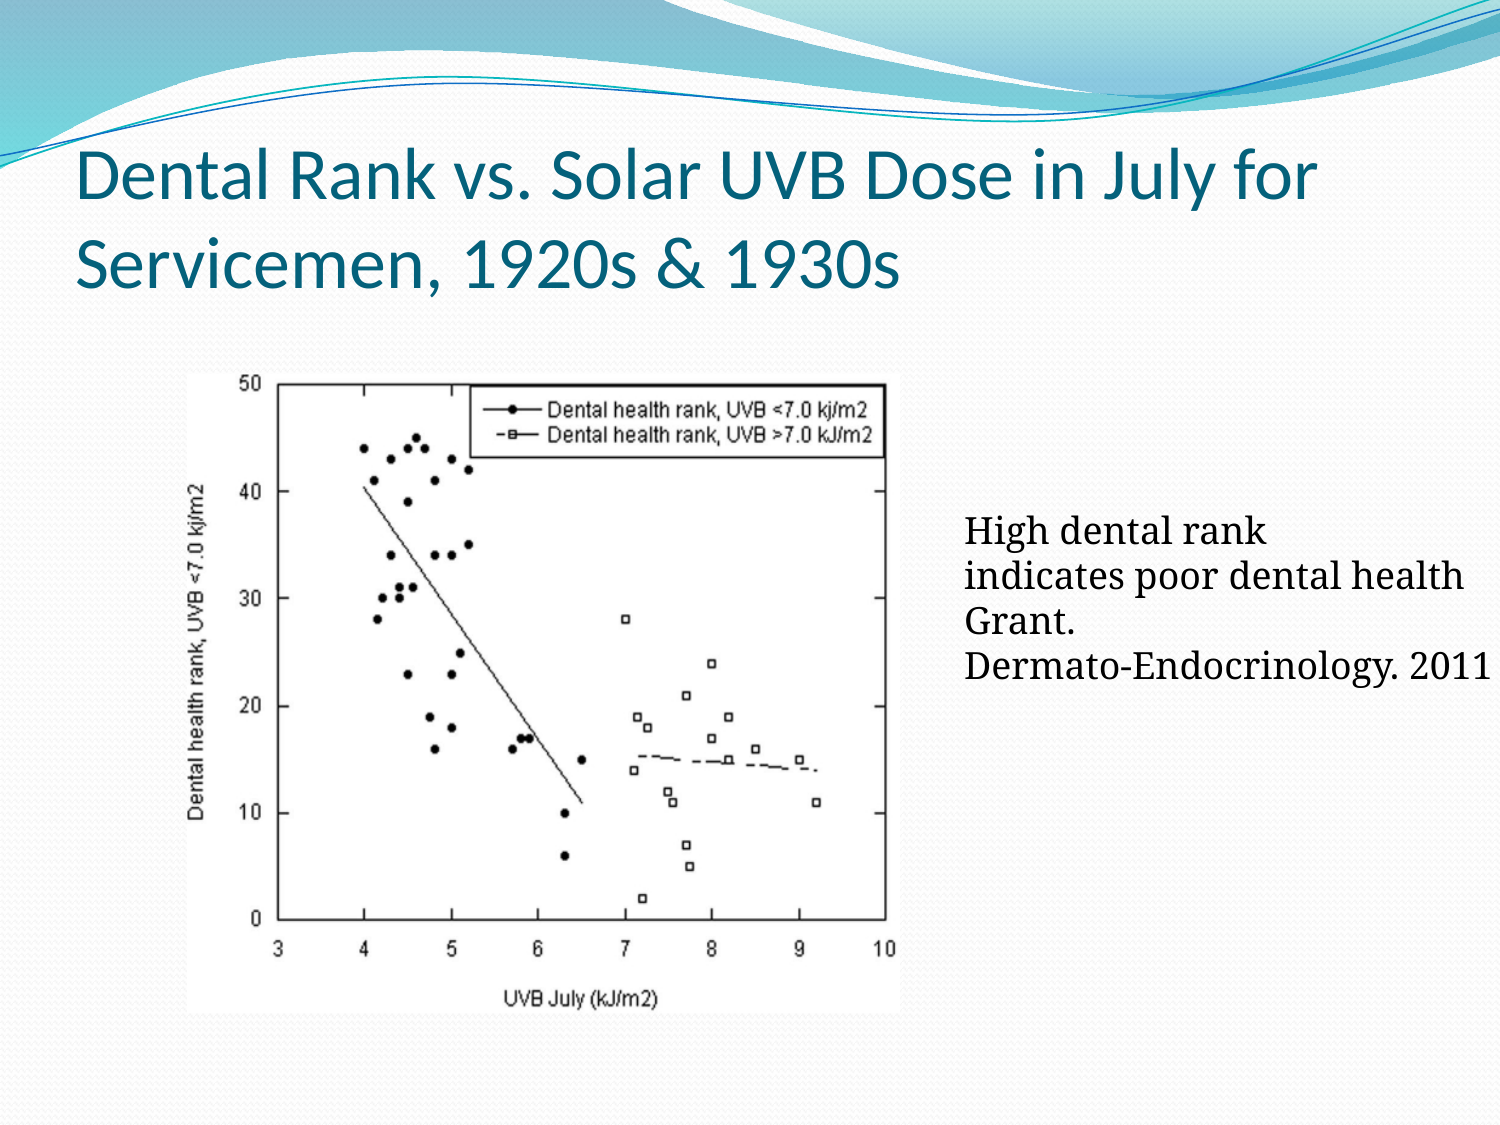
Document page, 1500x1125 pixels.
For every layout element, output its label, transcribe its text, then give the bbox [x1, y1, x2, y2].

title Dental Rank vs. Solar UVB Dose in July for Servicemen, 1920s & 1930s [75, 115, 1425, 303]
text_box High dental rank indicates poor dental health Grant. Dermato-Endocrinology. 2011 [949, 499, 1500, 740]
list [187, 374, 901, 1013]
